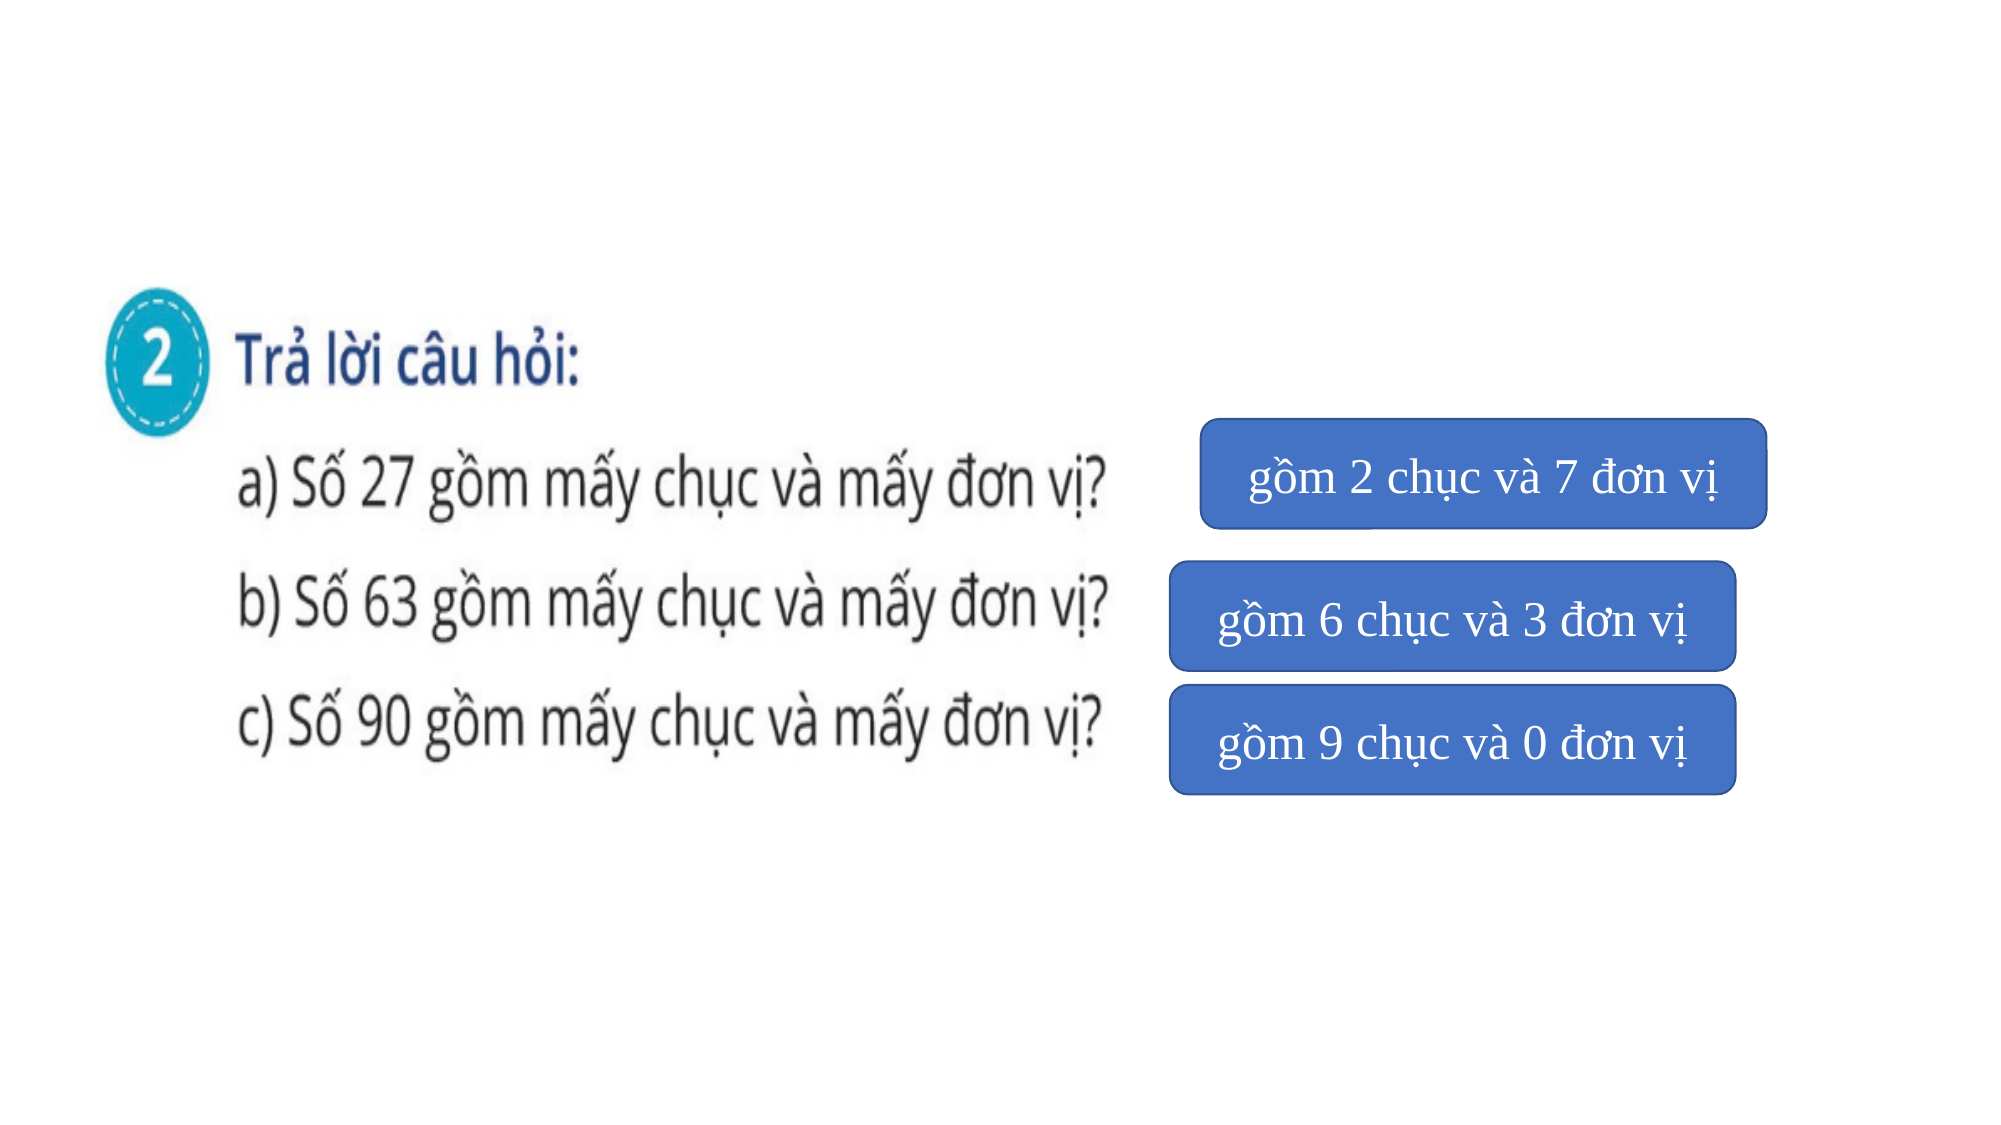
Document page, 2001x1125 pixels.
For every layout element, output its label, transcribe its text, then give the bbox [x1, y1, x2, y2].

picture [56, 257, 1201, 868]
text_box gồm 6 chục và 3 đơn vị [1201, 560, 1737, 672]
text_box gồm 9 chục và 0 đơn vị [1201, 683, 1737, 796]
text_box gồm 2 chục và 7 đơn vị [1201, 417, 1768, 530]
